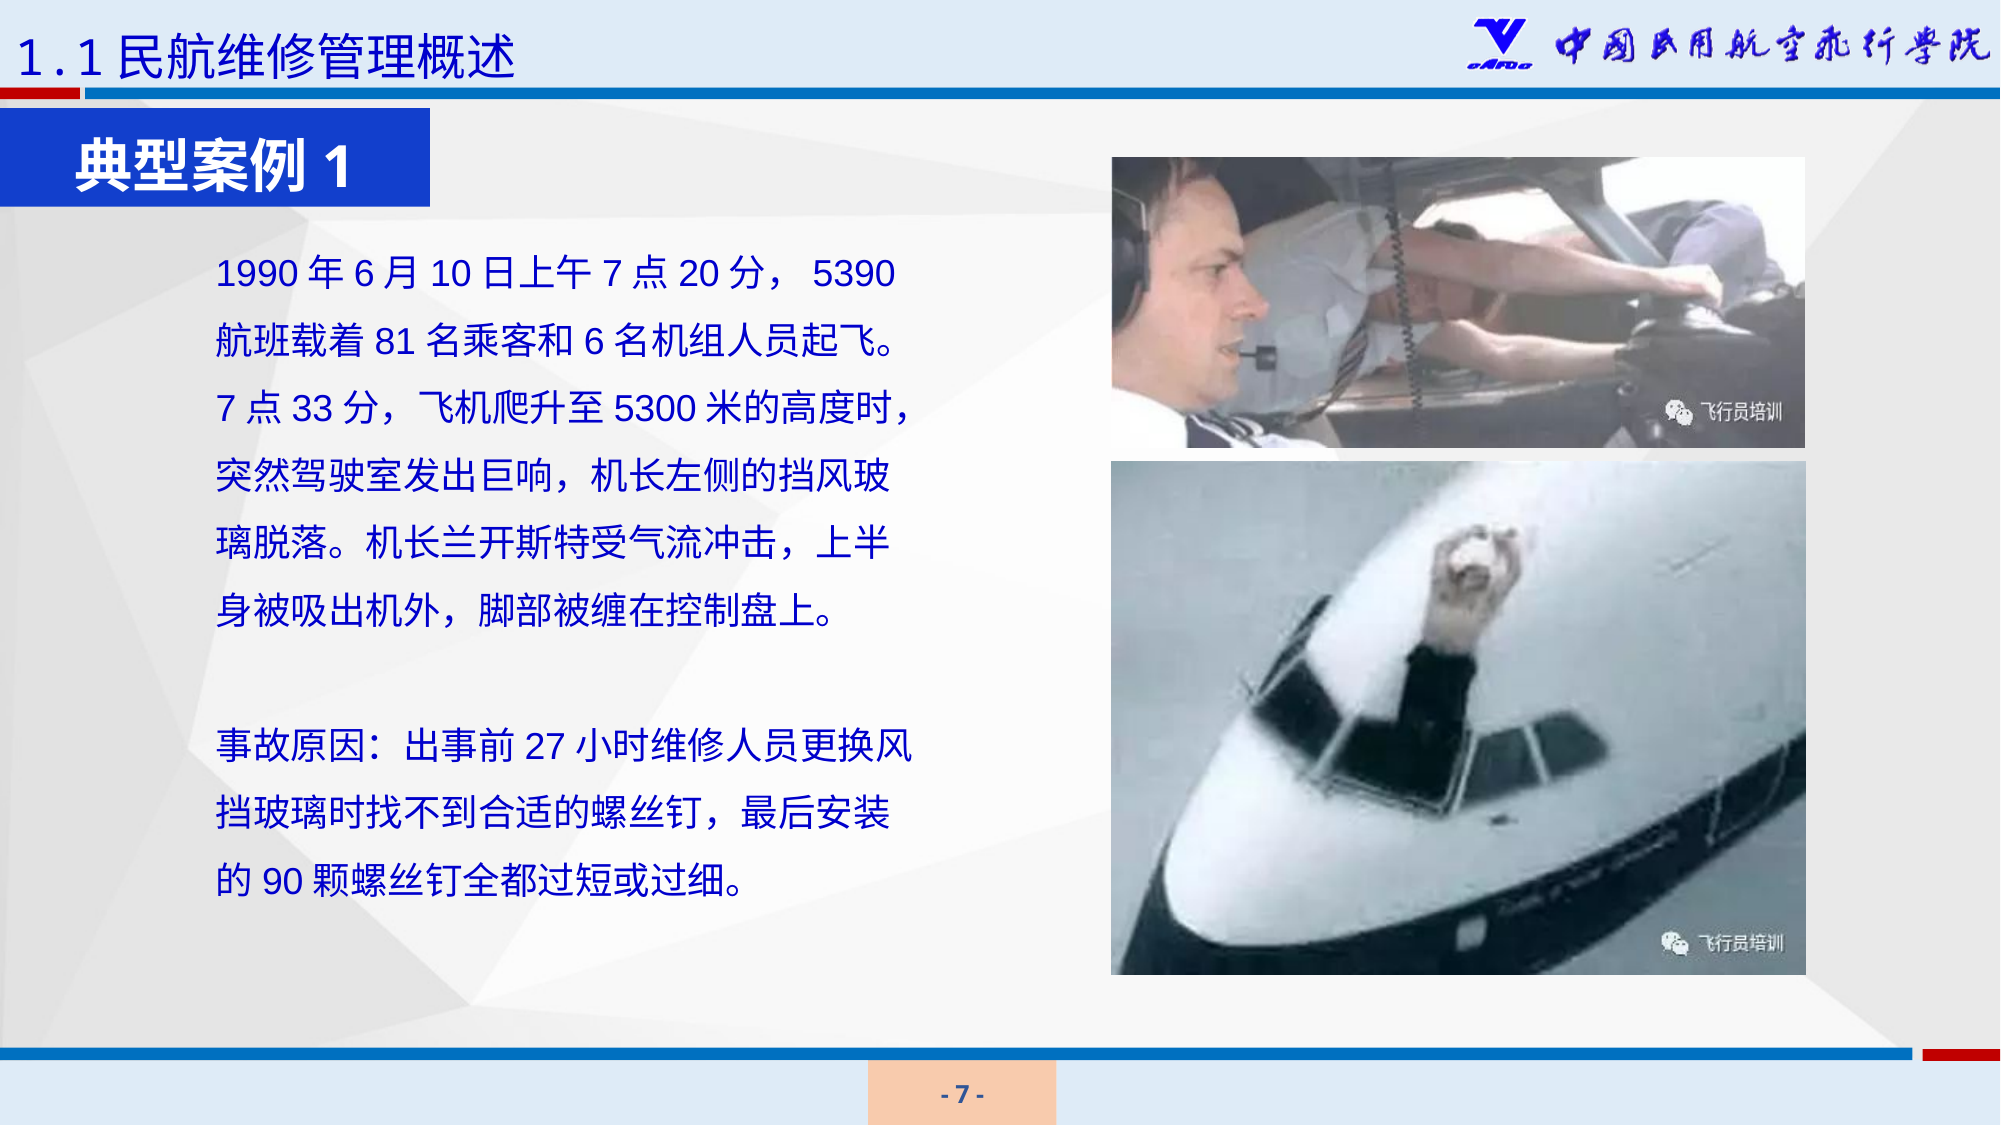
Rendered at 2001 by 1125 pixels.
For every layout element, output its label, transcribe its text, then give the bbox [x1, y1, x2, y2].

text_box 1990年6月10日上午7点20分，5390航班载着81名乘客和6名机组人员起飞。7点33分，飞机爬升至5300米的高度时，突然驾驶室发出巨响，机长左侧的挡风玻璃脱落。机长兰开斯特受气流冲击，上半身被吸出机外，脚部被缠在控制盘上。 事故原因：出事前27小时维修人员更换风挡玻璃时找不到合适的螺丝钉，最后安装的90颗螺丝钉全都过短或过细。 [200, 219, 943, 910]
text_box 1.1民航维修管理概述 [0, 17, 721, 71]
picture [0, 14, 2001, 1059]
text_box 典型案例1 [0, 108, 430, 207]
